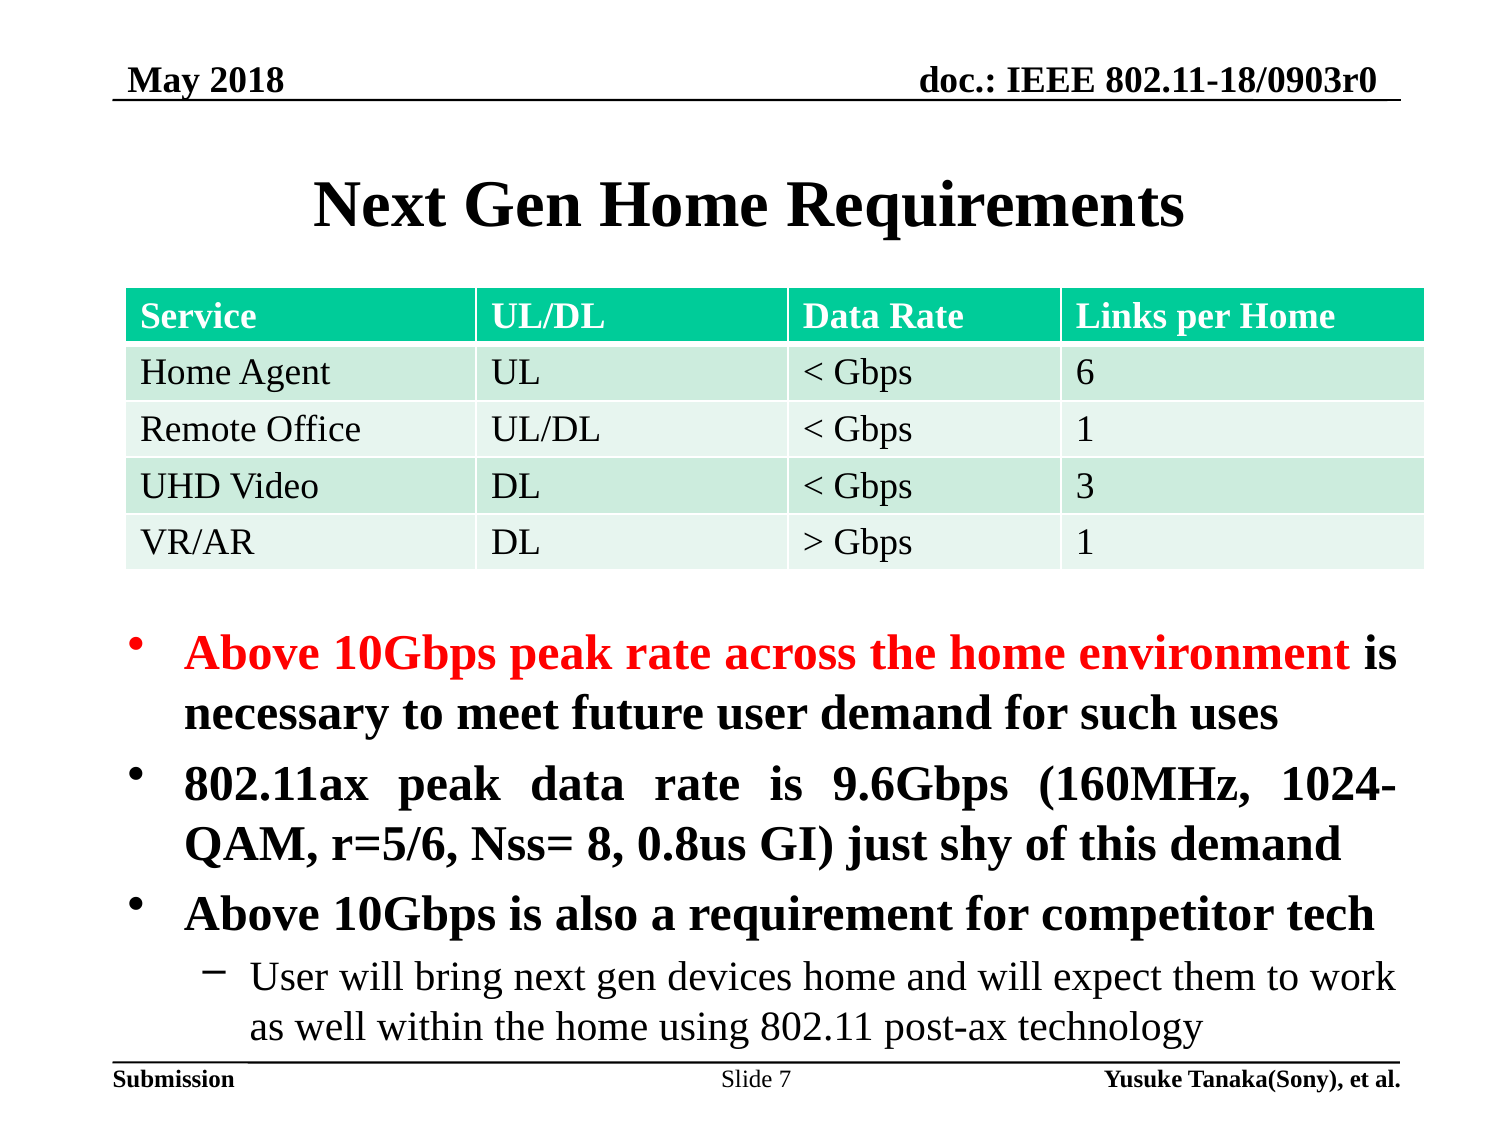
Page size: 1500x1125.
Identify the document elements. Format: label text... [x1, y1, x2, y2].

table_cell Remote Office [126, 402, 475, 456]
table_cell 3 [1062, 458, 1424, 513]
table_cell UHD Video [126, 458, 475, 513]
list Above 10Gbps peak rate across the home environment is necessary to meet future user demand for such uses 802.11ax peak data rate is 9.6Gbps (160MHz, 1024-QAM, r=5/6, Nss= 8, 0.8us GI) just shy of this demand Above 10Gbps is also a requirement for competitor tech User will bring next gen devices home and will expect them to work as well within the home using 802.11 post-ax technology [112, 612, 1413, 950]
table_cell < Gbps [789, 347, 1060, 400]
table_cell VR/AR [126, 515, 475, 569]
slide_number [112, 54, 399, 100]
title Next Gen Home Requirements [112, 112, 1388, 288]
table_cell > Gbps [789, 515, 1060, 569]
table_cell < Gbps [789, 402, 1060, 456]
table_cell < Gbps [789, 458, 1060, 513]
table_cell 6 [1062, 347, 1424, 400]
footer Yusuke Tanaka(Sony), et al. [1101, 1061, 1402, 1093]
table_header Data Rate [789, 288, 1060, 341]
table_cell 1 [1062, 515, 1424, 569]
table_header UL/DL [477, 288, 787, 341]
table_header Links per Home [1062, 288, 1424, 341]
table_cell Home Agent [126, 347, 475, 400]
table_cell UL [477, 347, 787, 400]
table_cell UL/DL [477, 402, 787, 456]
table_cell DL [477, 458, 787, 513]
slide_number Slide 7 [712, 1061, 801, 1093]
table_cell DL [477, 515, 787, 569]
table_cell 1 [1062, 402, 1424, 456]
table_header Service [126, 288, 475, 341]
